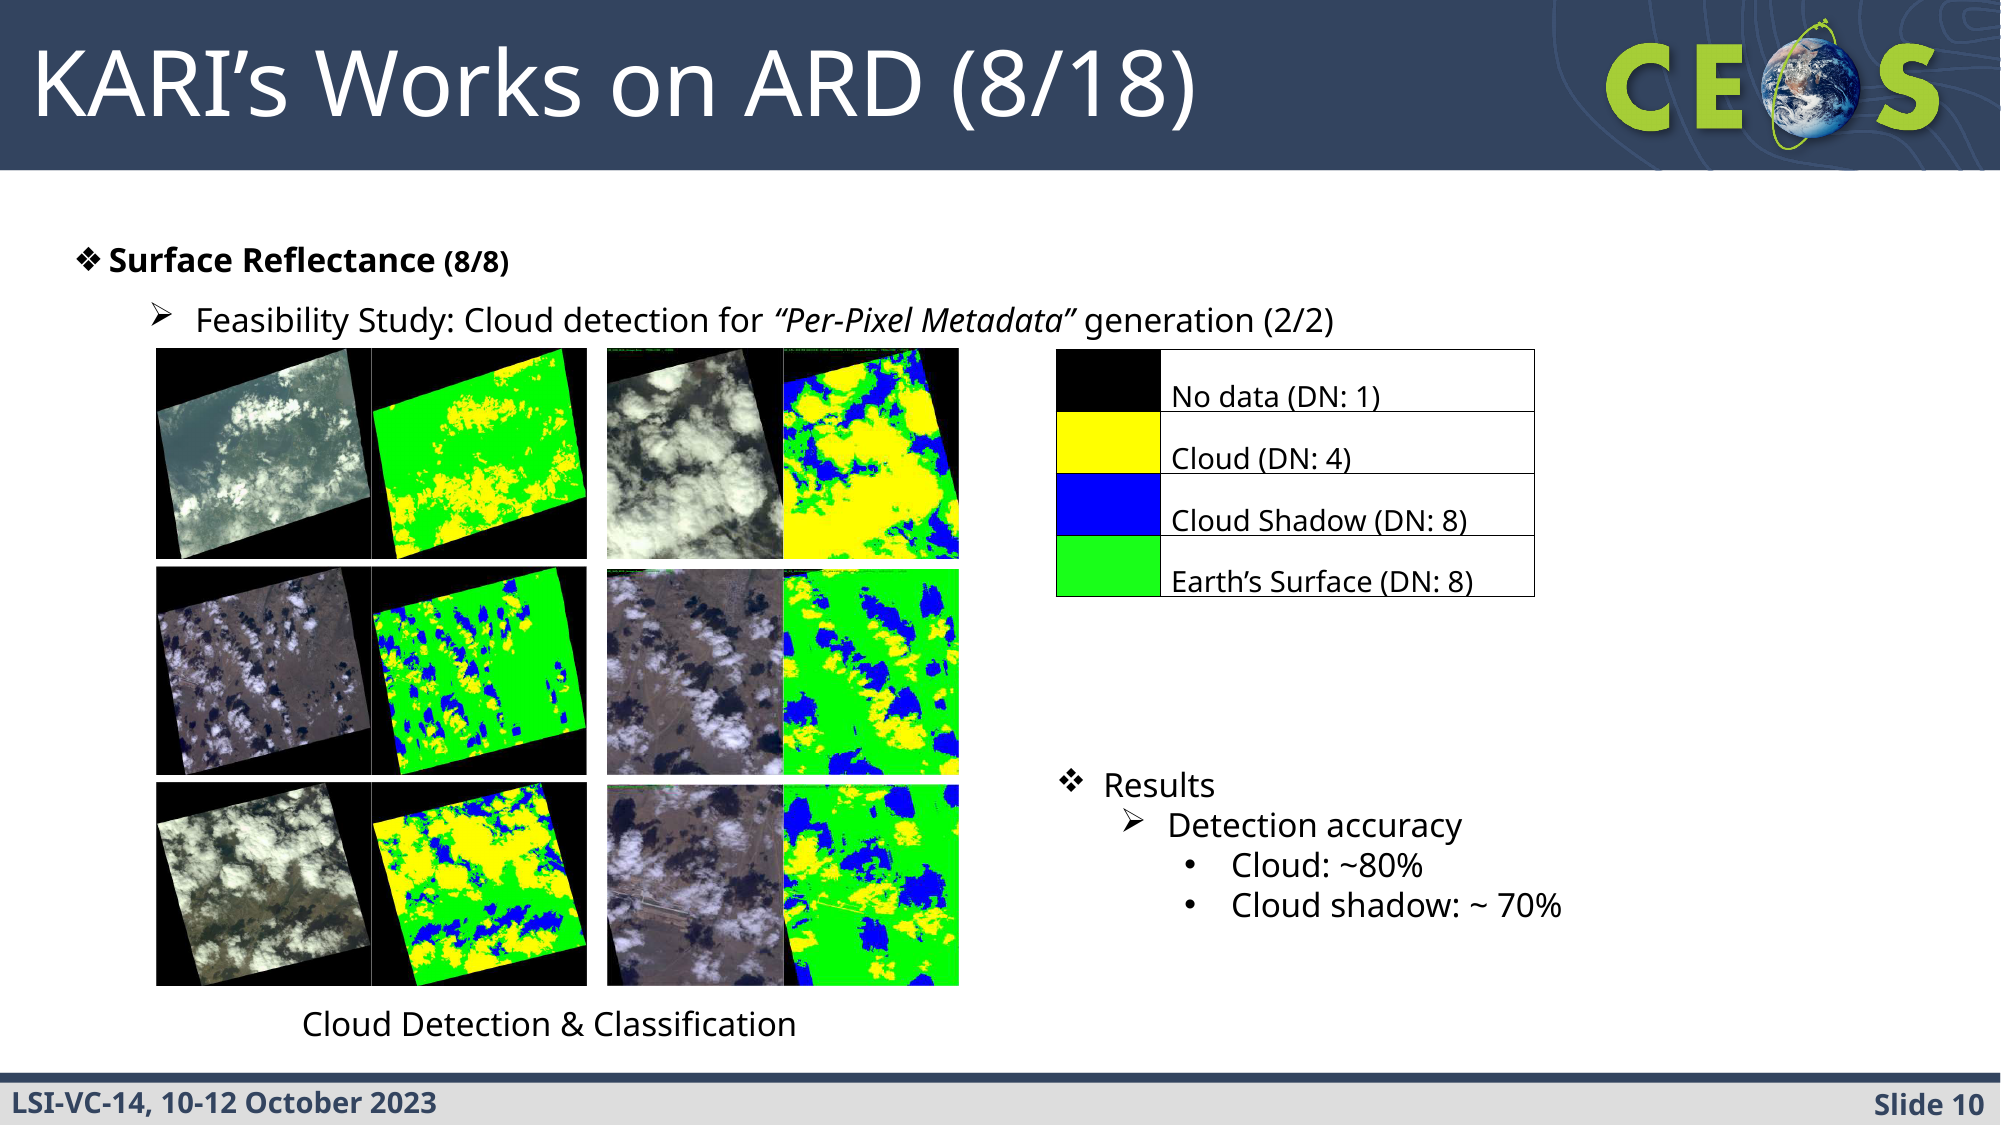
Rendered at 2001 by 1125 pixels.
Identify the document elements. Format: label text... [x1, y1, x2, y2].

table_header [1057, 350, 1160, 411]
picture [155, 347, 587, 559]
text_box KARI’s Works on ARD (8/18) [15, 16, 1438, 142]
picture [607, 348, 959, 559]
picture [607, 569, 959, 775]
picture [155, 566, 587, 775]
table_cell Cloud (DN: 4) [1161, 412, 1534, 473]
text_box Results Detection accuracy Cloud: ~80% Cloud shadow: ~ 70% [1041, 756, 1942, 972]
table_cell [1057, 474, 1160, 535]
table_header No data (DN: 1) [1161, 350, 1534, 411]
text_box Surface Reflectance (8/8) Feasibility Study: Cloud detection for “Per-Pixel Metadata” generation (2/2) [58, 211, 1882, 347]
table_cell [1057, 536, 1160, 596]
picture [155, 782, 587, 986]
table_cell [1057, 412, 1160, 473]
picture [1606, 18, 1939, 150]
text_box Cloud Detection & Classification [106, 996, 994, 1051]
table_cell Cloud Shadow (DN: 8) [1161, 474, 1534, 535]
table_cell Earth’s Surface (DN: 8) [1161, 536, 1534, 596]
picture [607, 784, 959, 986]
